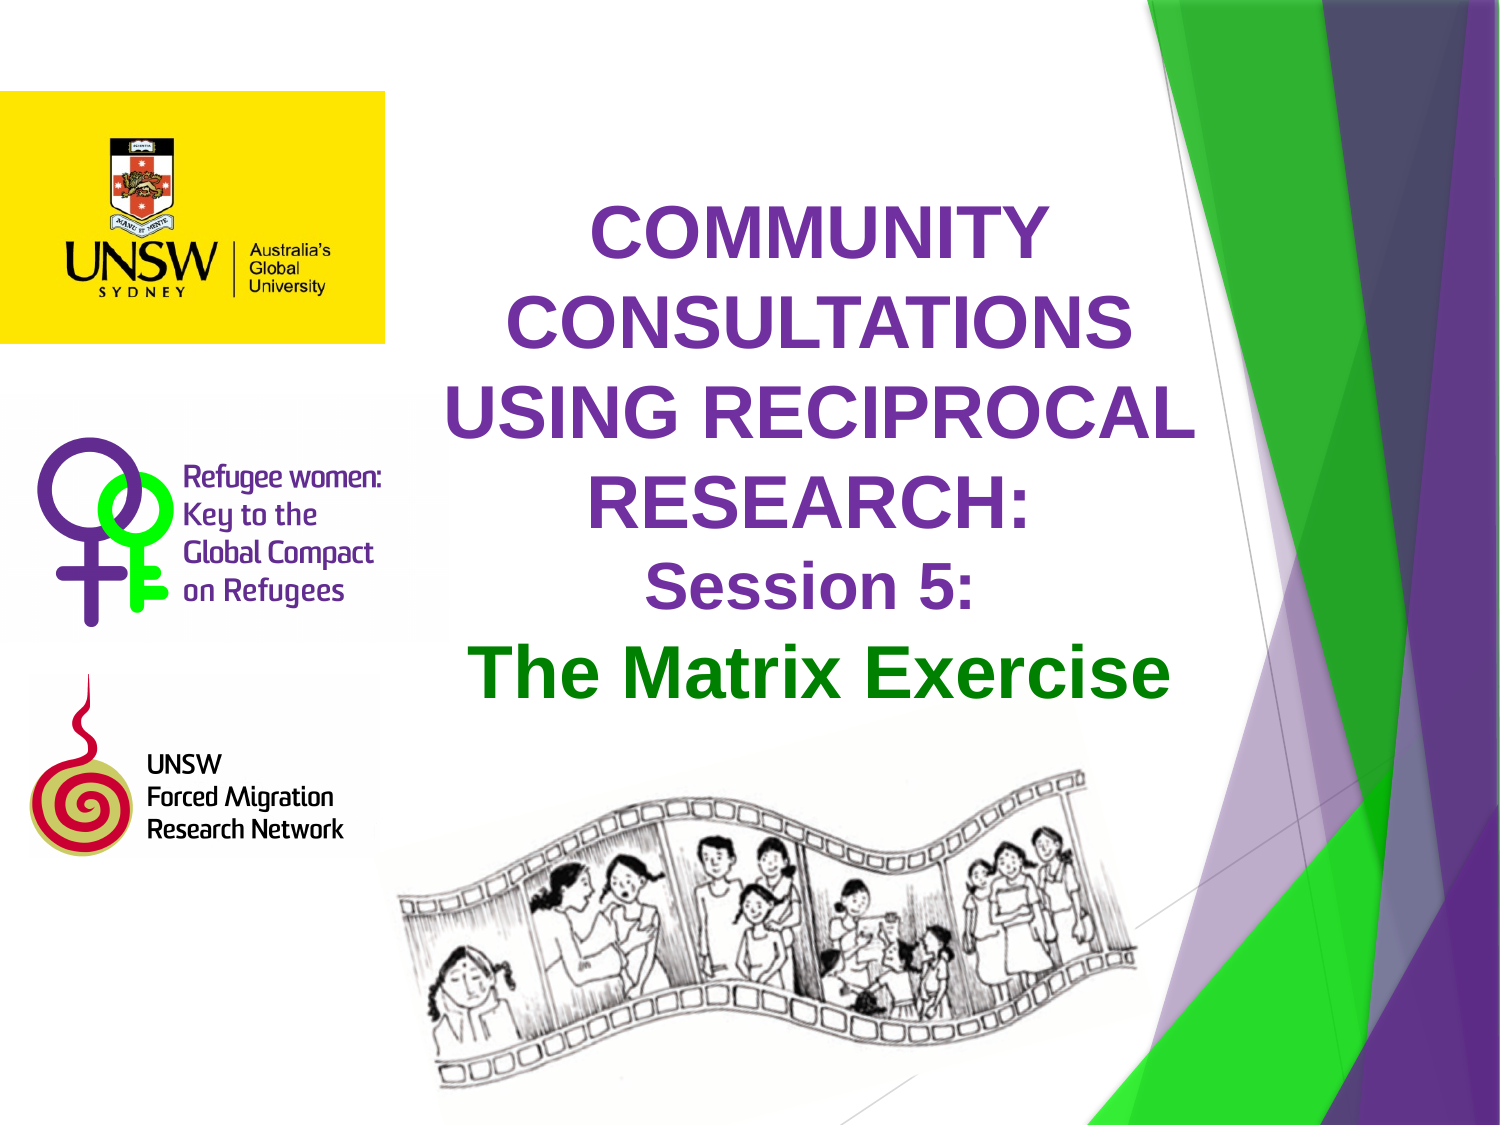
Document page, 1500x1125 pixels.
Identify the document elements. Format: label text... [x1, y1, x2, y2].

title COMMUNITY CONSULTATIONS USING RECIPROCAL RESEARCH: Session 5: The Matrix Exercise [419, 175, 1222, 801]
picture [29, 674, 1156, 1125]
picture [0, 394, 419, 643]
picture [0, 91, 385, 344]
